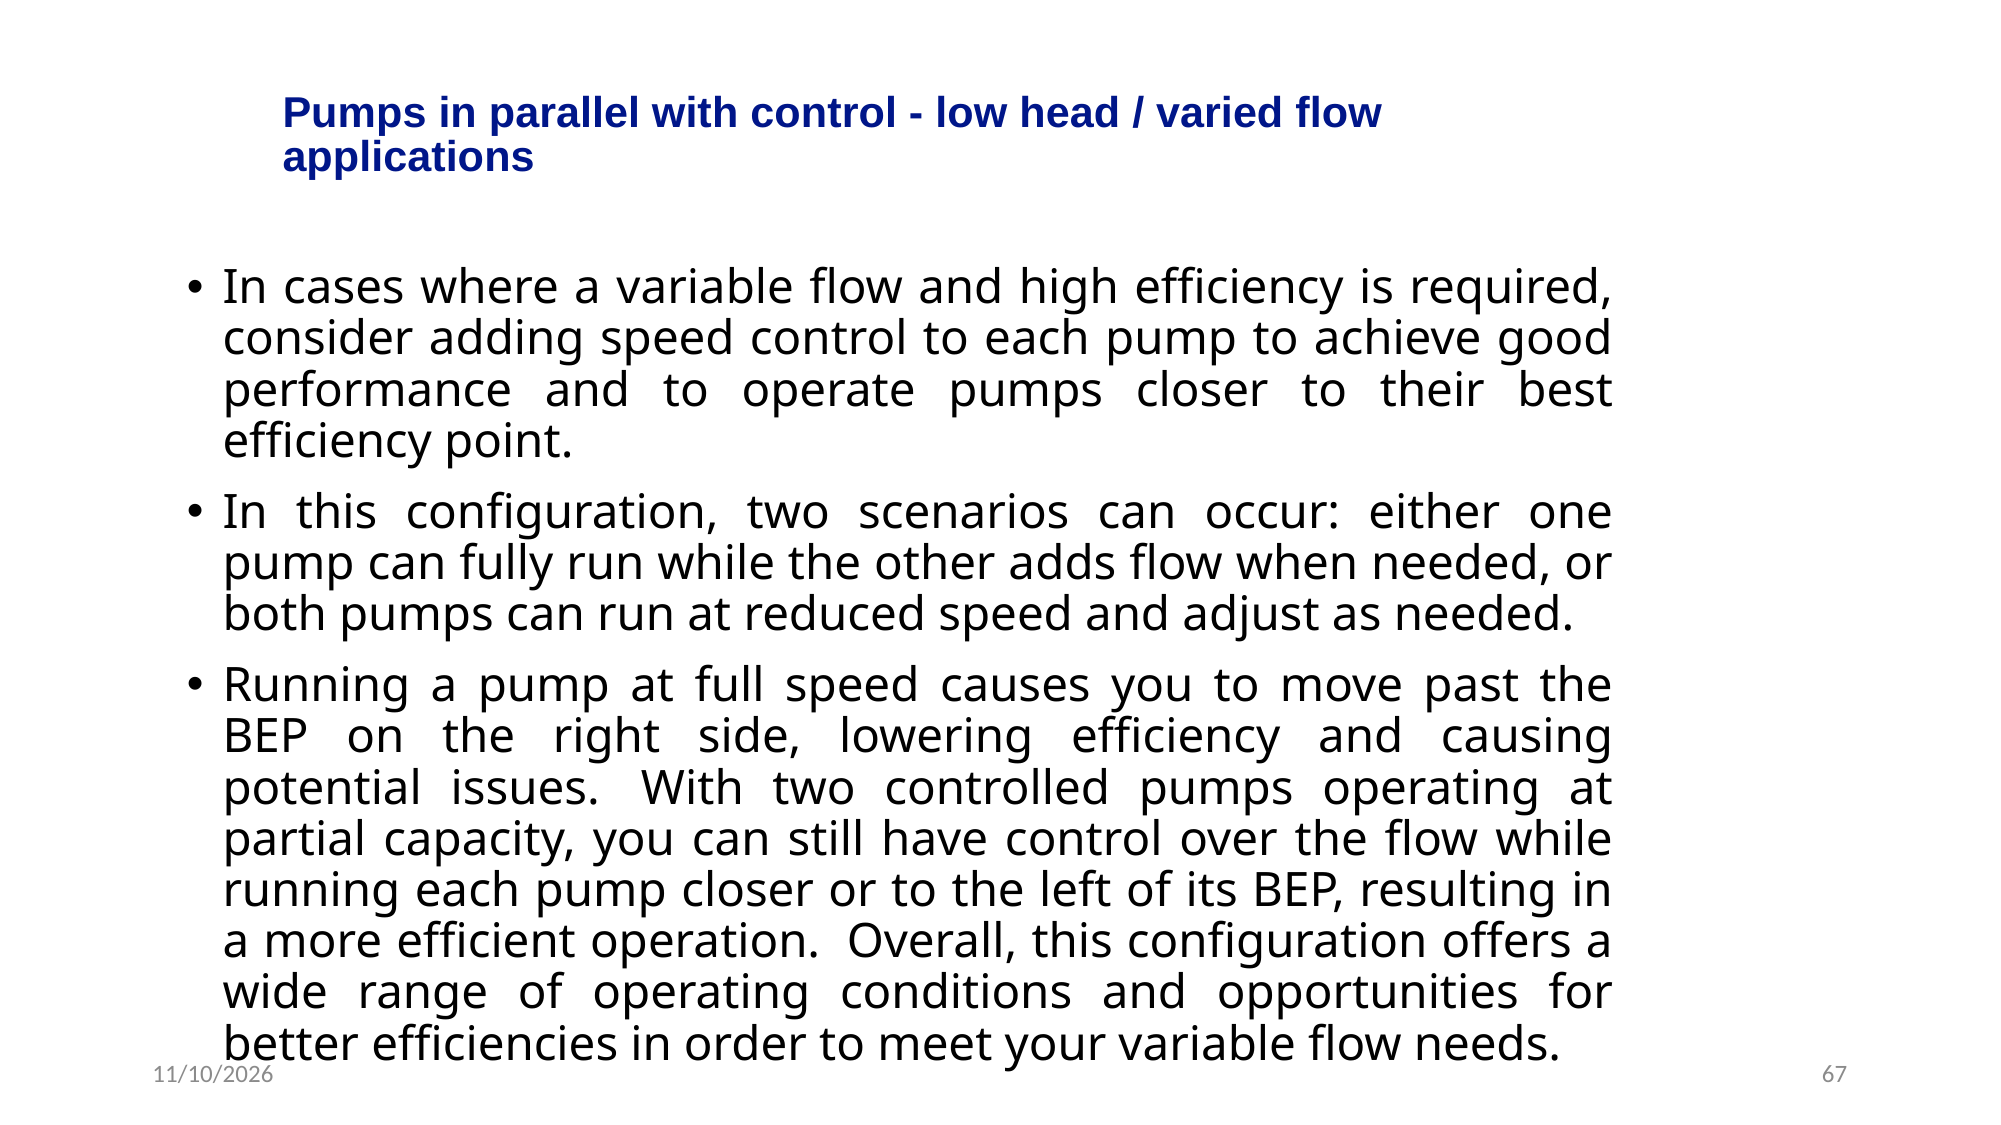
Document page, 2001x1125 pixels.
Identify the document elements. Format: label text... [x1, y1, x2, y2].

list In cases where a variable flow and high efficiency is required, consider adding speed control to each pump to achieve good performance and to operate pumps closer to their best efficiency point. In this configuration, two scenarios can occur: either one pump can fully run while the other adds flow when needed, or both pumps can run at reduced speed and adjust as needed. Running a pump at full speed causes you to move past the BEP on the right side, lowering efficiency and causing potential issues. With two controlled pumps operating at partial capacity, you can still have control over the flow while running each pump closer or to the left of its BEP, resulting in a more efficient operation. Overall, this configuration offers a wide range of operating conditions and opportunities for better efficiencies in order to meet your variable flow needs. [171, 255, 1630, 1104]
slide_number 67 [1412, 1042, 1863, 1103]
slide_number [137, 1042, 588, 1103]
title Pumps in parallel with control - low head / varied flow applications [267, 37, 1433, 255]
